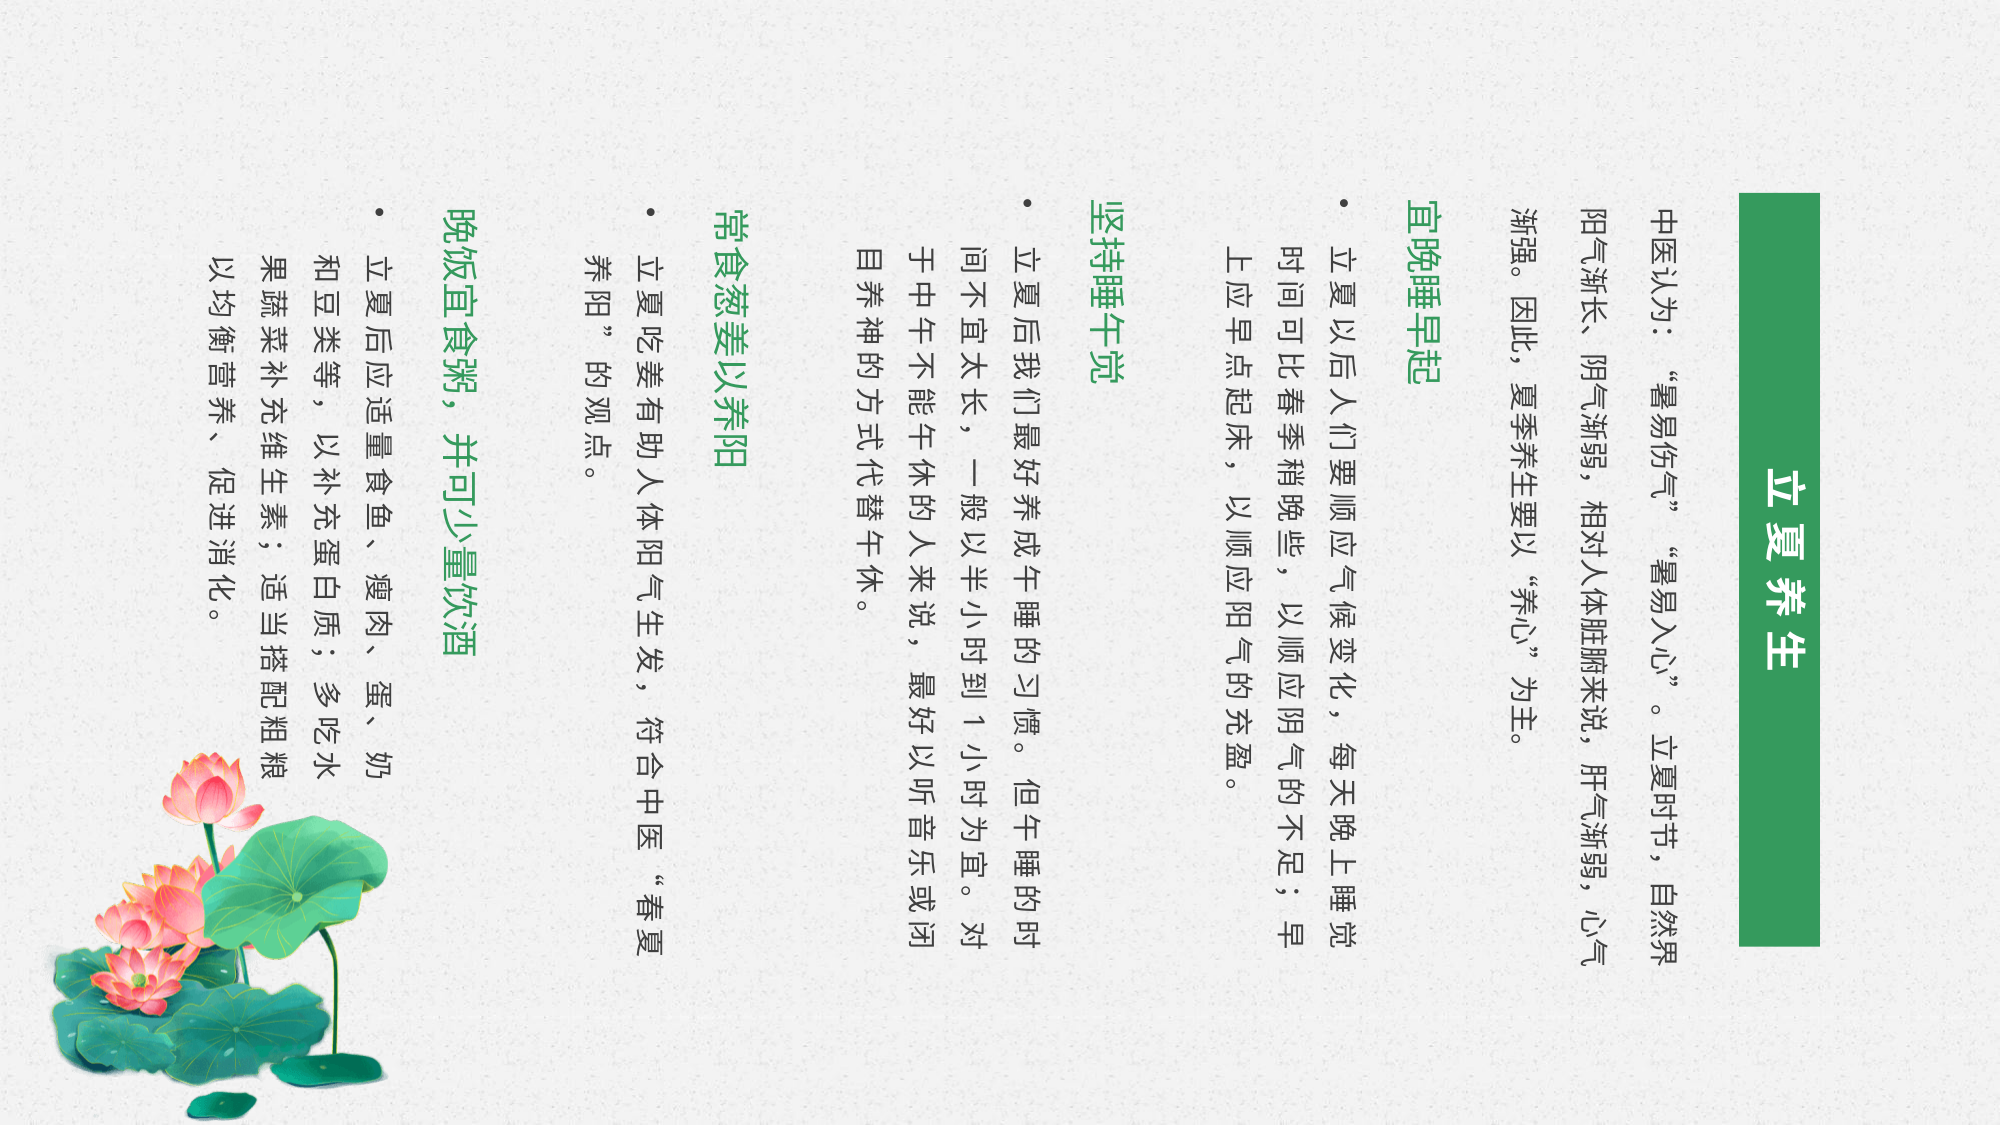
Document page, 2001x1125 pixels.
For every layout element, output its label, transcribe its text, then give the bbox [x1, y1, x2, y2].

text_box 坚持睡午觉 [1071, 183, 1162, 488]
text_box 晚饭宜食粥，并可少量饮酒 [423, 192, 514, 711]
text_box 立夏后应适量食鱼、瘦肉、蛋、奶和豆类等，以补充蛋白质；多吃水果蔬菜补充维生素；适当搭配粗粮以均衡营养、促进消化。 [180, 192, 423, 725]
text_box 立夏以后人们要顺应气候变化，每天晚上睡觉时间可比春季稍晚些，以顺应阴气的不足；早上应早点起床，以顺应阳气的充盈。 [1197, 183, 1387, 984]
text_box 立夏吃姜有助人体阳气生发，符合中医“春夏养阳”的观点。 [557, 192, 694, 993]
text_box 立夏后我们最好养成午睡的习惯。但午睡的时间不宜太长，一般以半小时到1小时为宜。对于中午不能午休的人来说，最好以听音乐或闭目养神的方式代替午休。 [828, 183, 1071, 984]
picture [0, 0, 2000, 1125]
text_box 宜晚睡早起 [1387, 183, 1478, 488]
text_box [1492, 192, 1820, 984]
text_box 常食葱姜以养阳 [694, 192, 785, 497]
